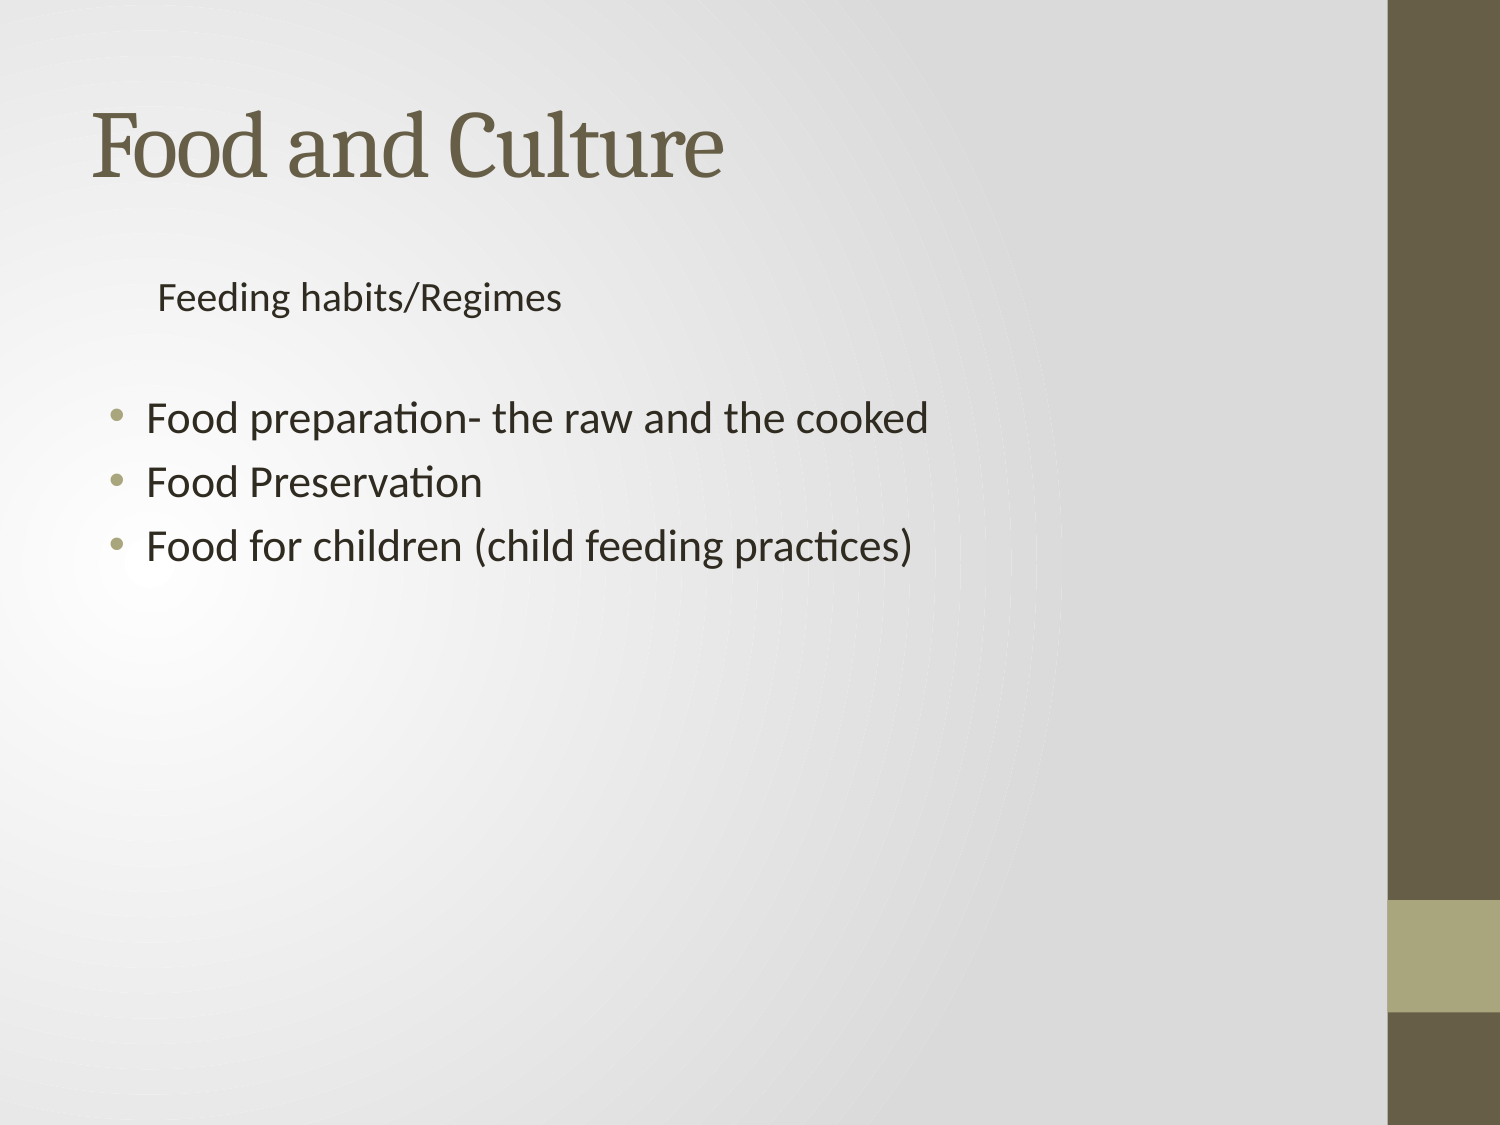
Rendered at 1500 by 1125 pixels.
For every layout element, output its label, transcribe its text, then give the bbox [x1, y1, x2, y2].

list Feeding habits/Regimes Food preparation- the raw and the cooked Food Preservation Food for children (child feeding practices) [75, 262, 1325, 1050]
title Food and Culture [75, 45, 1325, 233]
